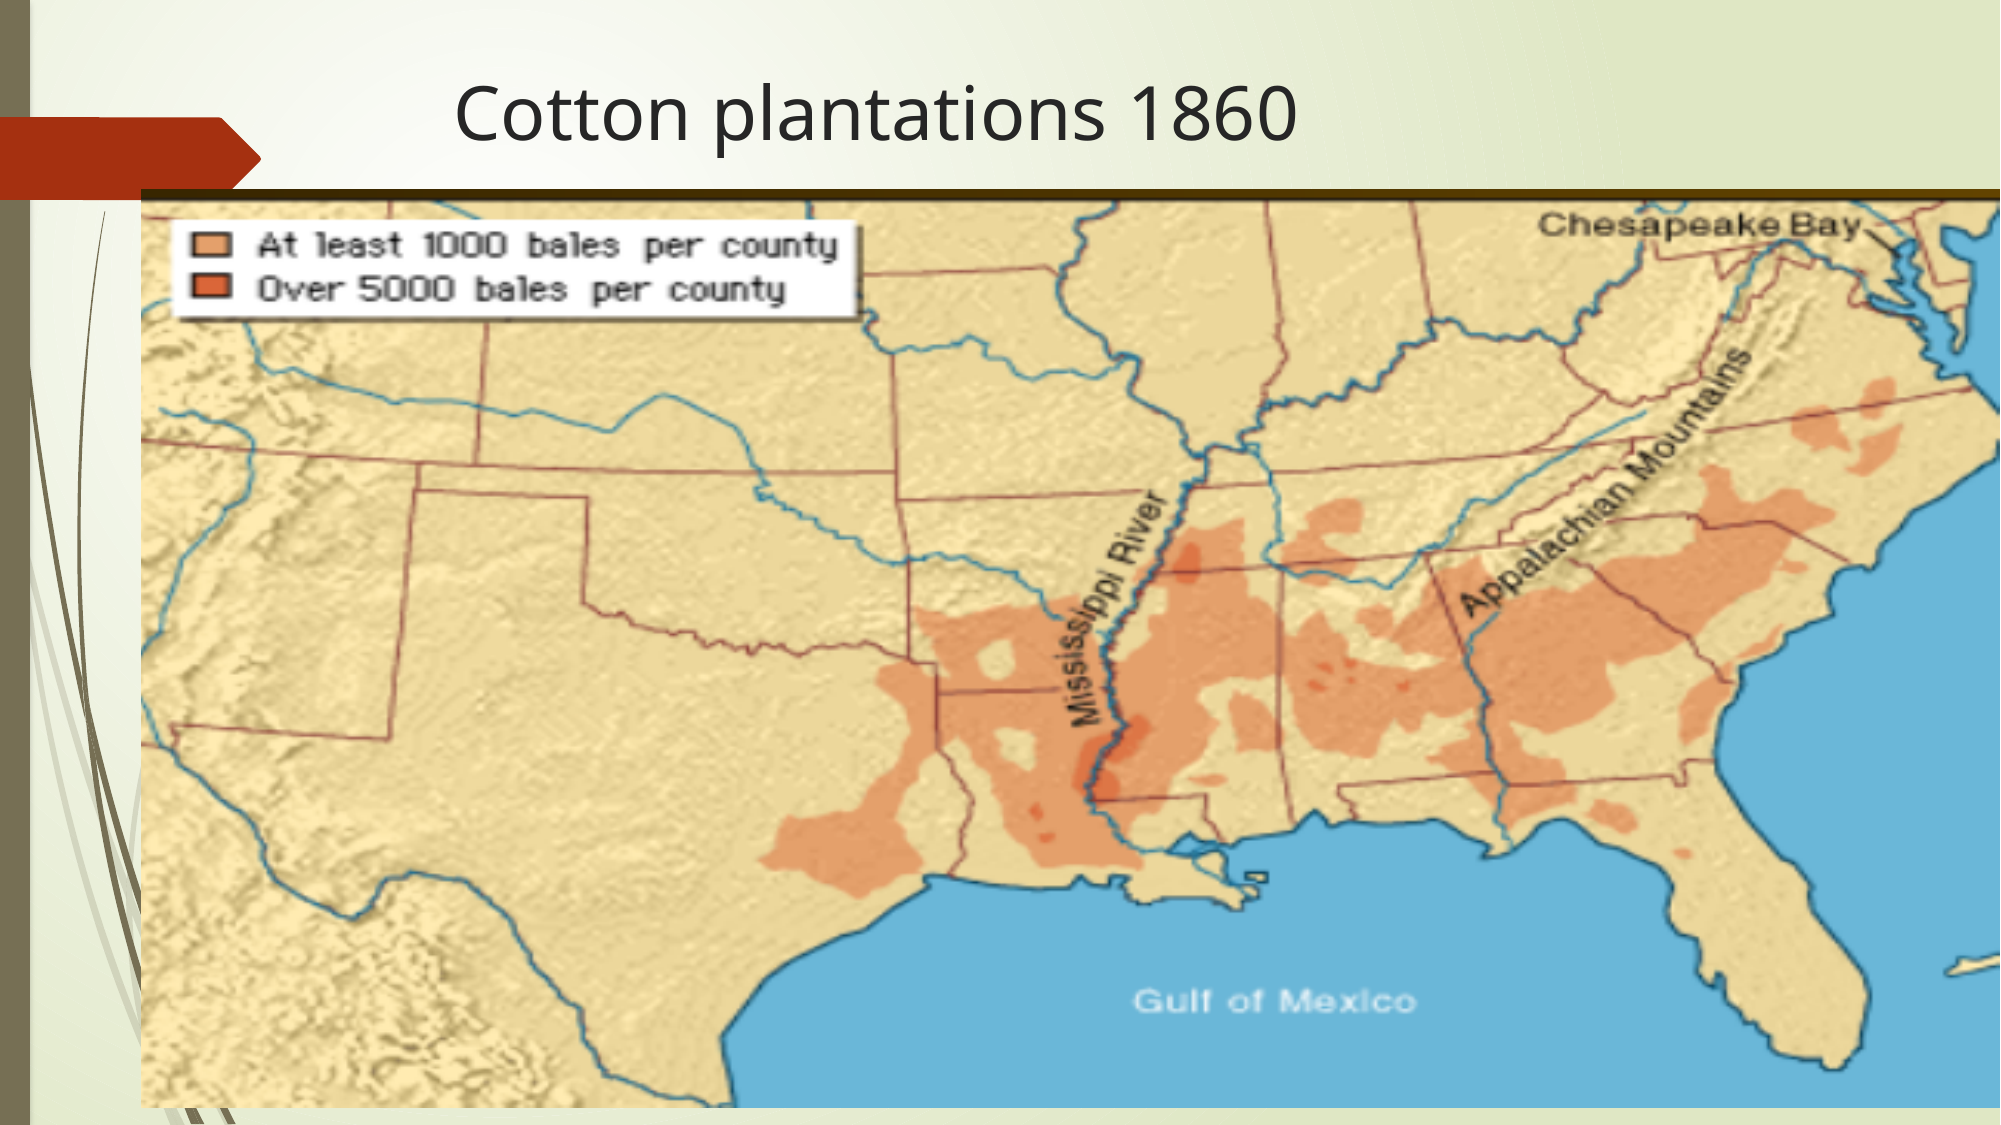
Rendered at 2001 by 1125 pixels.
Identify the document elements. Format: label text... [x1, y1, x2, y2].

title Cotton plantations 1860 [438, 57, 1901, 186]
picture [141, 188, 2000, 1108]
